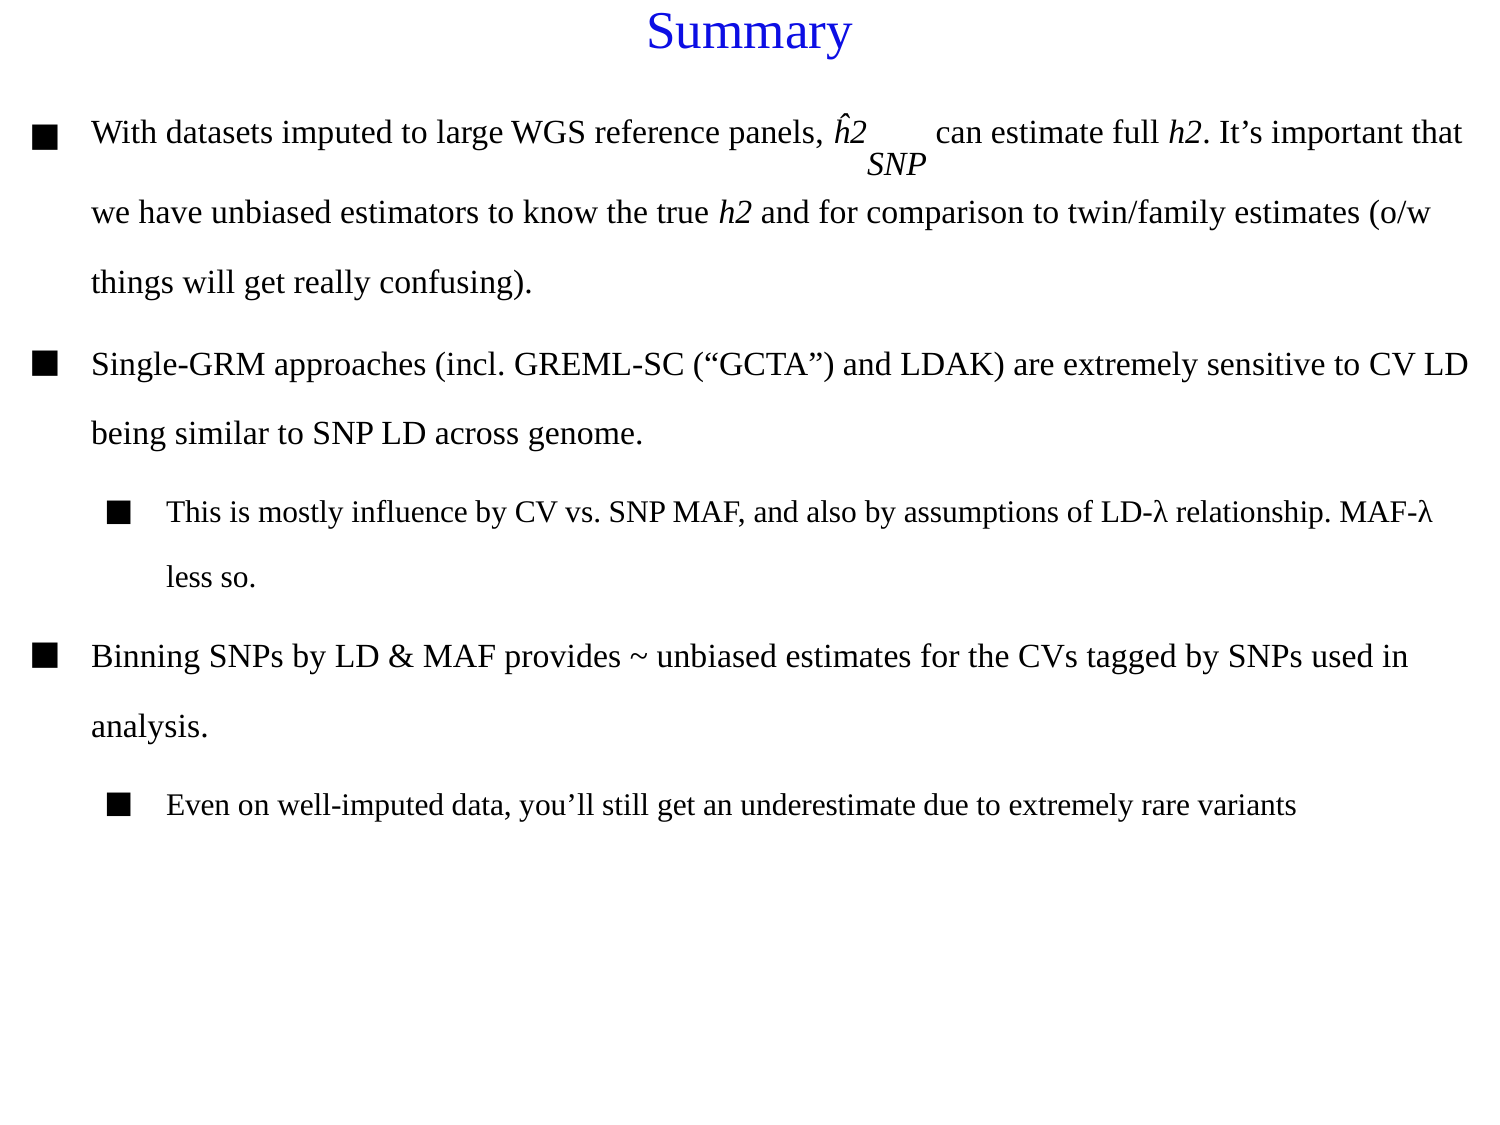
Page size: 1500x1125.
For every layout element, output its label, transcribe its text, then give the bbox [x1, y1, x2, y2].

text_box With datasets imputed to large WGS reference panels, ĥ2SNP can estimate full h2. It’s important that we have unbiased estimators to know the true h2 and for comparison to twin/family estimates (o/w things will get really confusing). Single-GRM approaches (incl. GREML-SC (“GCTA”) and LDAK) are extremely sensitive to CV LD being similar to SNP LD across genome. This is mostly influence by CV vs. SNP MAF, and also by assumptions of LD-λ relationship. MAF-λ less so. Binning SNPs by LD & MAF provides ~ unbiased estimates for the CVs tagged by SNPs used in analysis. Even on well-imputed data, you’ll still get an underestimate due to extremely rare variants [0, 95, 1500, 1125]
text_box Summary [0, 0, 1500, 78]
